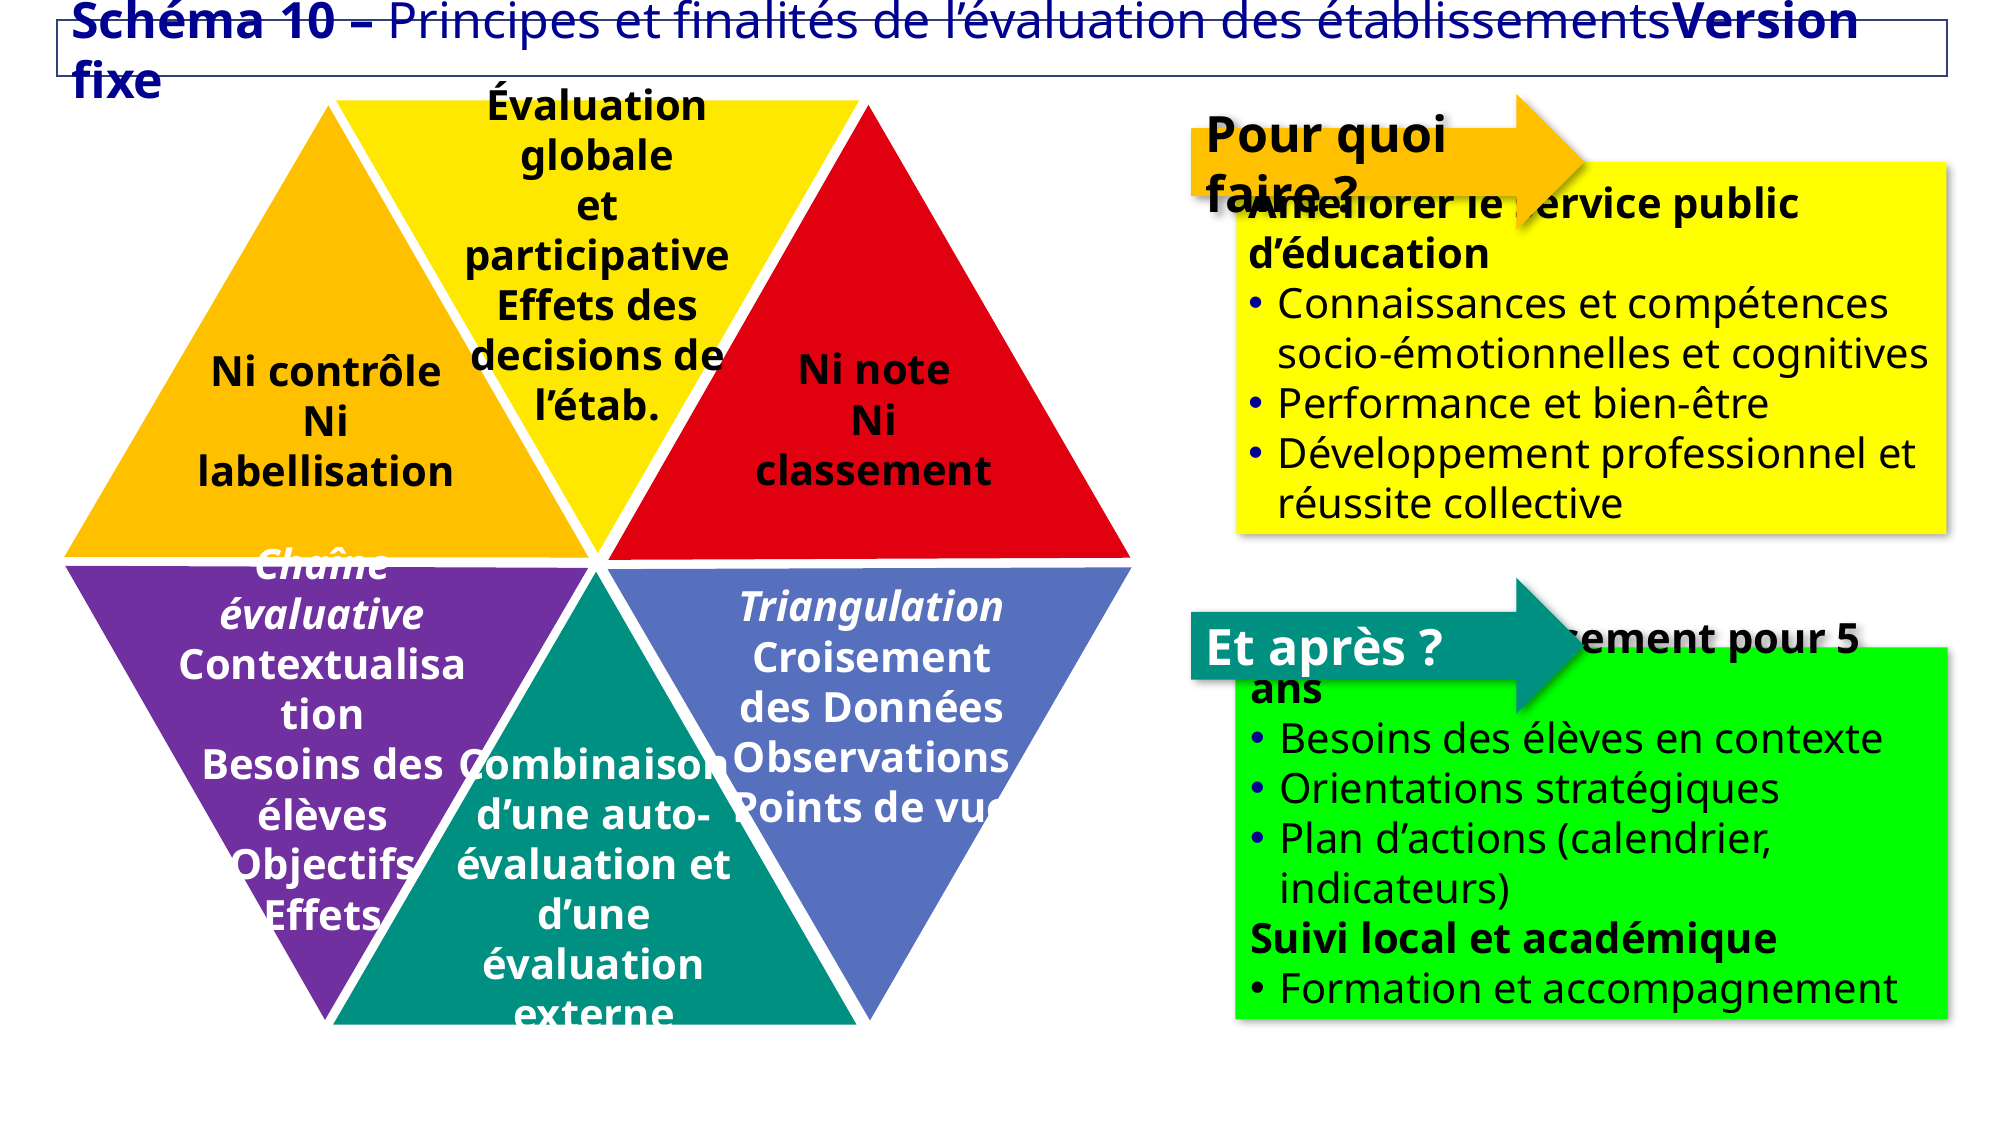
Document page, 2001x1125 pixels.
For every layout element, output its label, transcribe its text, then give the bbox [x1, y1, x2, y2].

text_box [605, 566, 1134, 756]
text_box [486, 569, 705, 759]
text_box Chaîne évaluative Contextualisation Besoins des élèves Objectifs Effets [166, 610, 479, 867]
text_box [497, 382, 698, 556]
text_box [760, 834, 979, 1023]
text_box [62, 374, 591, 559]
text_box [236, 867, 416, 1023]
text_box [218, 103, 437, 291]
text_box Évaluation globale et participative Effets des decisions de l’étab. [441, 125, 754, 382]
text_box [334, 99, 862, 285]
text_box [63, 564, 590, 758]
text_box [331, 837, 859, 1026]
text_box [606, 381, 1133, 561]
text_box Et après ? [1189, 575, 1586, 717]
text_box Triangulation Croisement des Données Observations Points de vue [715, 577, 1028, 834]
text_box [761, 102, 977, 290]
text_box Ni contrôle Ni labellisation [170, 291, 483, 548]
text_box Ni note Ni classement [718, 290, 1030, 547]
text_box Améliorer le service public d’éducation Connaissances et compétences socio-émotionnelles et cognitives Performance et bien-être Développement professionnel et réussite collective [1235, 161, 1947, 535]
text_box Pour quoi faire ? [1189, 91, 1586, 233]
text_box Schéma 10 – Principes et finalités de l’évaluation des établissements Version fixe [56, 19, 1948, 77]
text_box Projet d’établissement pour 5 ans Besoins des élèves en contexte Orientations stratégiques Plan d’actions (calendrier, indicateurs) Suivi local et académique Formation et accompagnement [1234, 646, 1949, 1020]
text_box Combinaison d’une auto-évaluation et d’une évaluation externe [438, 759, 750, 1016]
